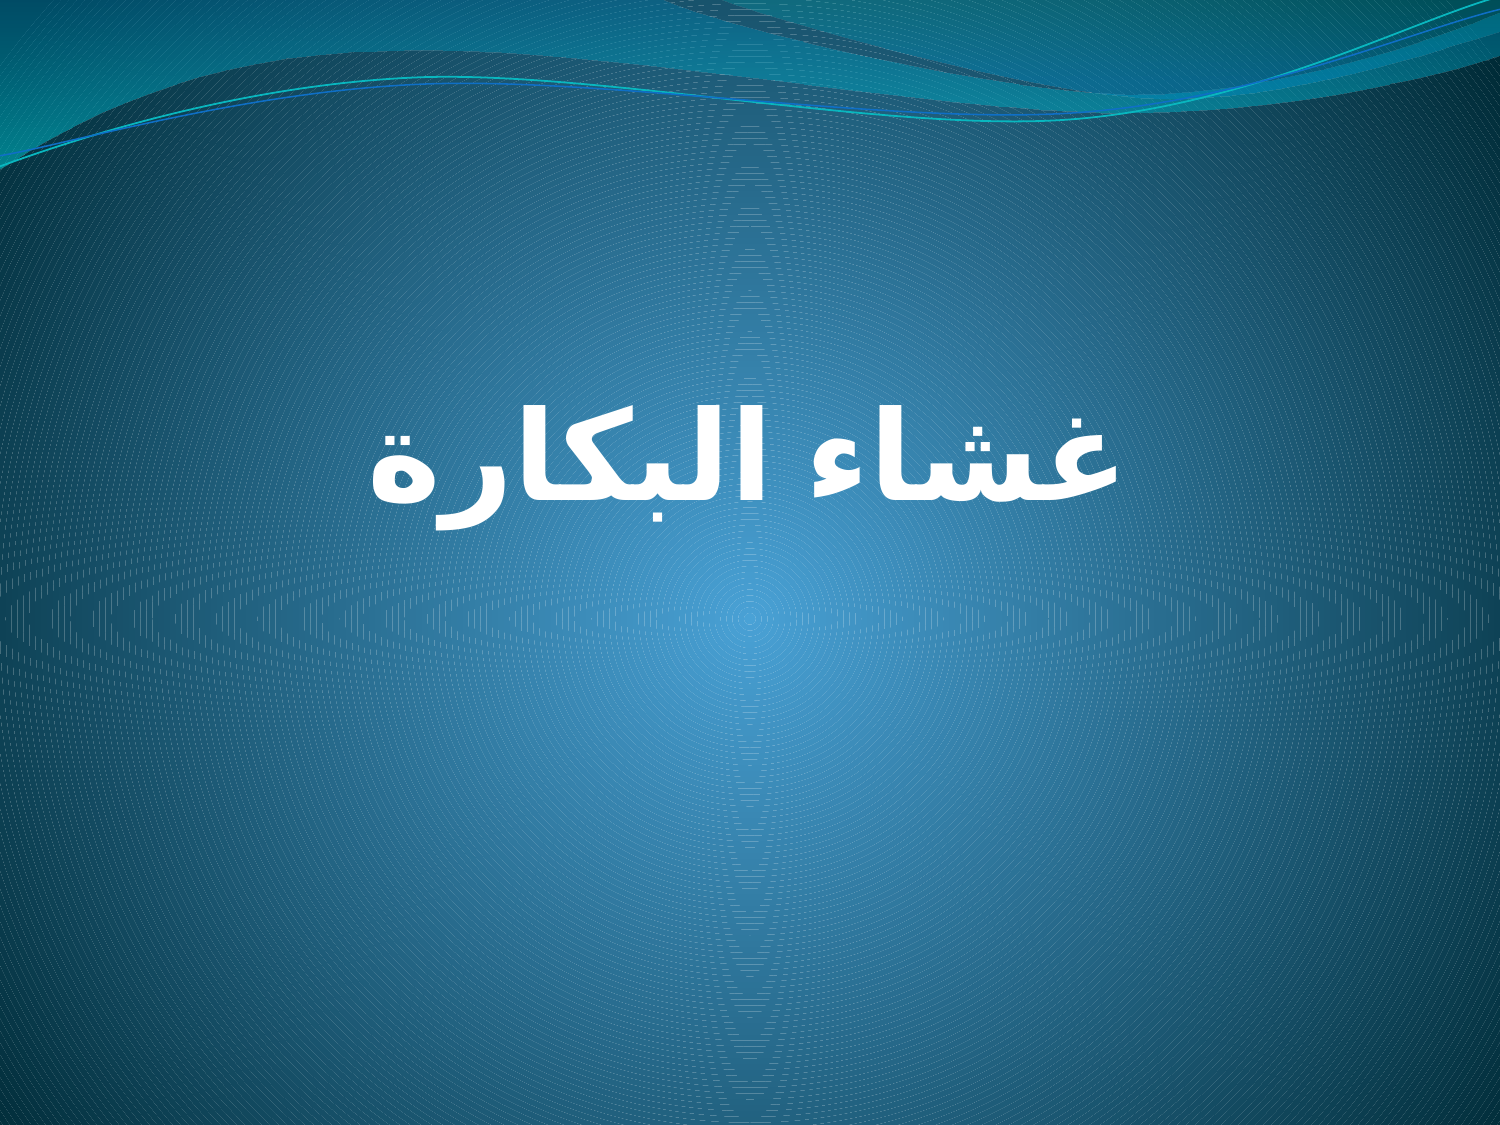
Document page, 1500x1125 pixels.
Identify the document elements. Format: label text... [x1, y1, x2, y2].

title غشاء البكارة [70, 224, 1430, 525]
